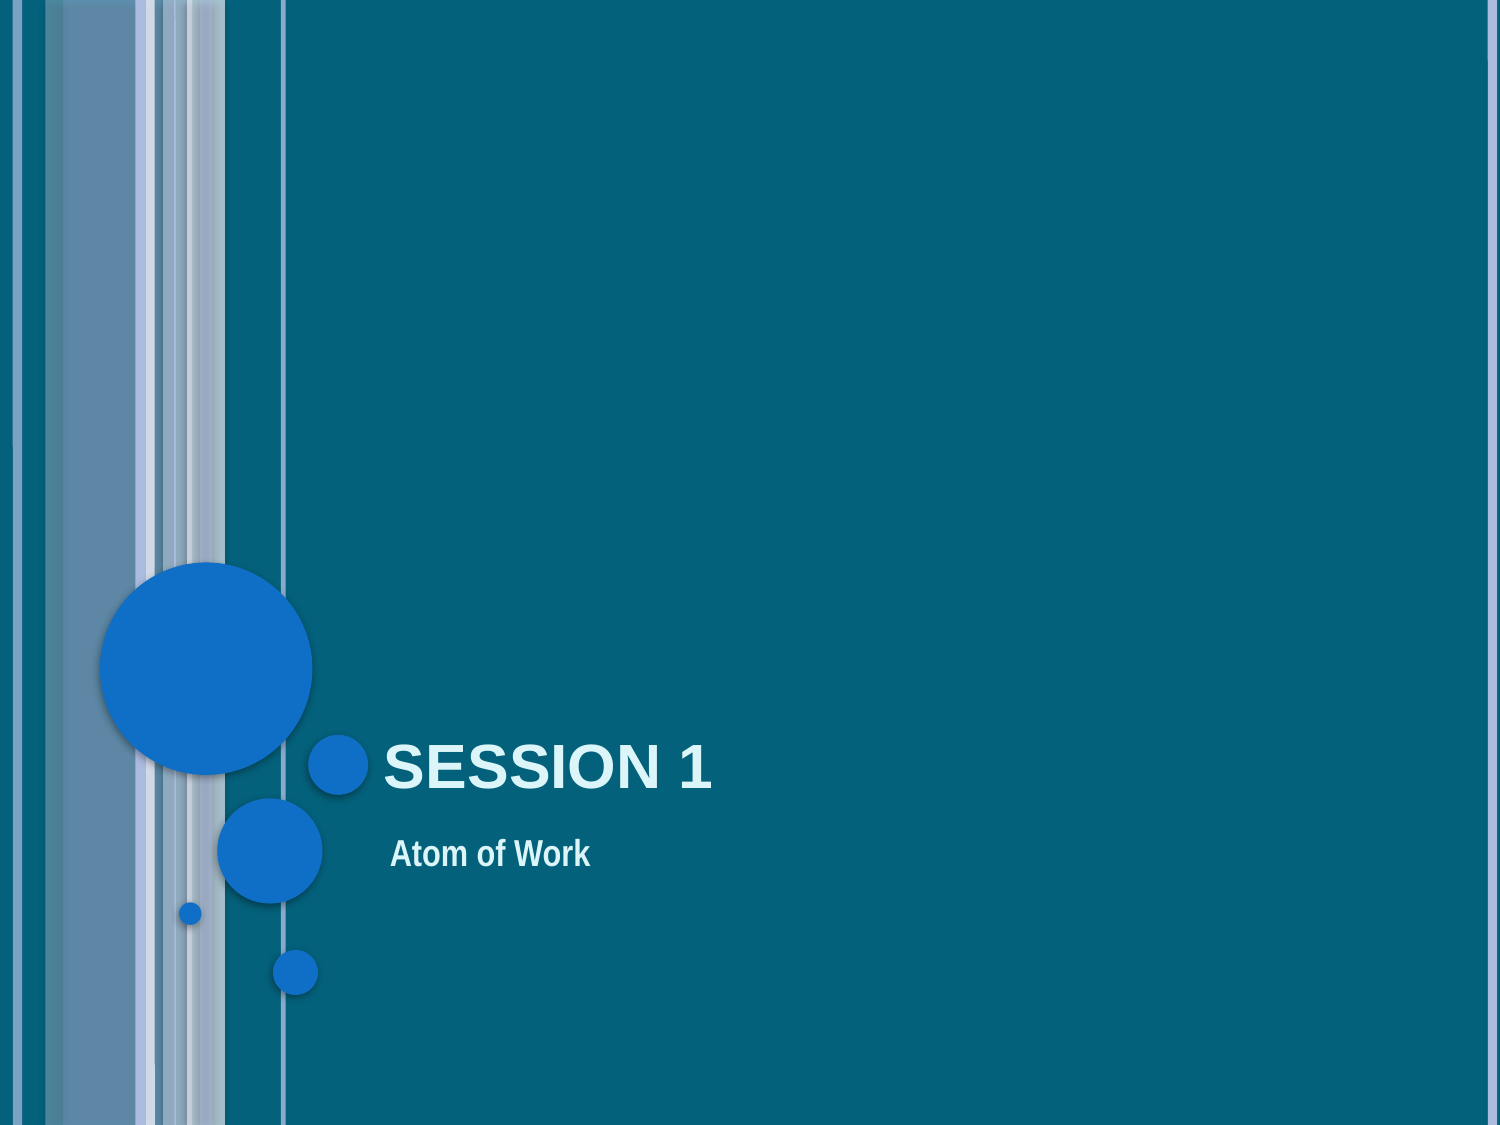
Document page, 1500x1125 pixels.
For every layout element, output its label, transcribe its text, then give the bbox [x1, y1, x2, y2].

list Atom of Work [375, 821, 1388, 1047]
title Session 1 [369, 471, 1382, 809]
